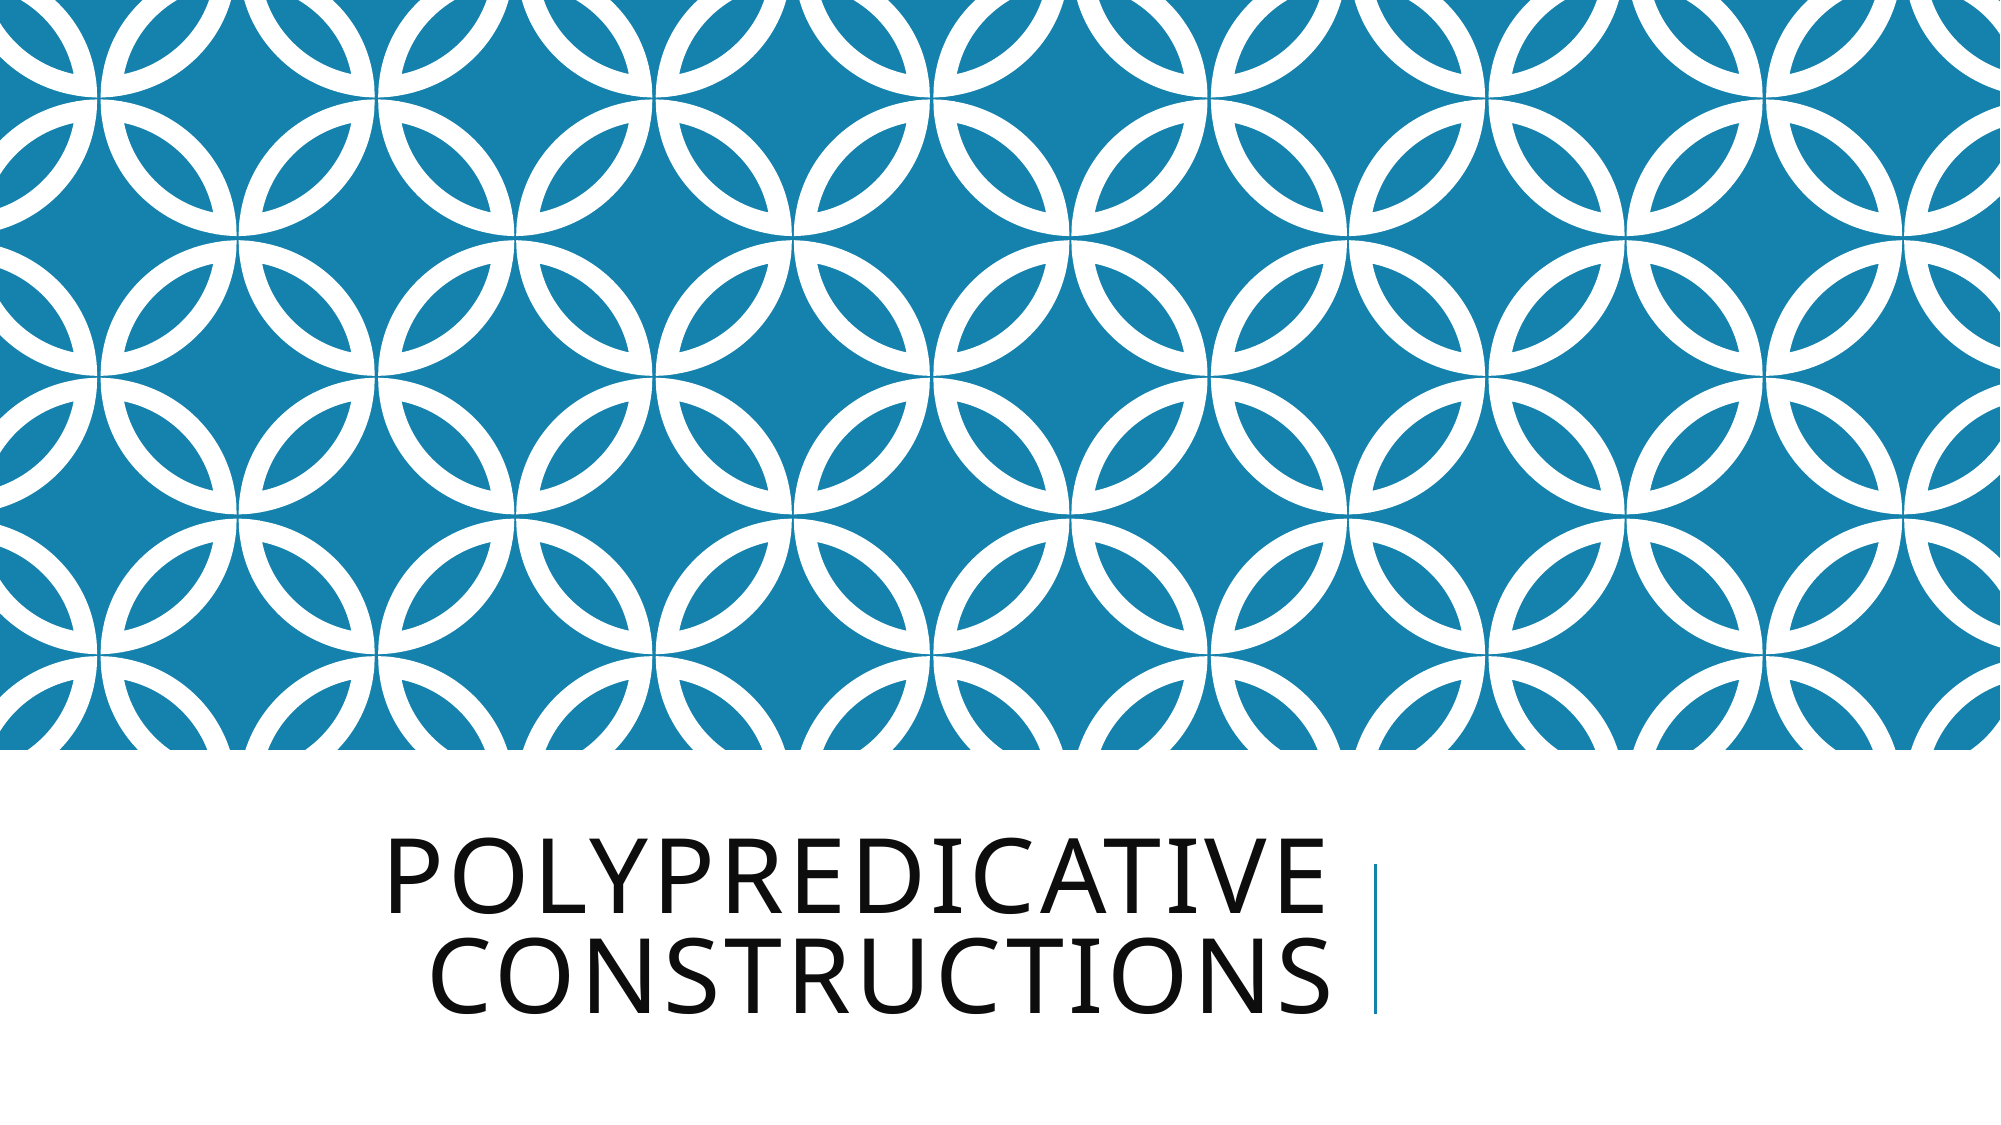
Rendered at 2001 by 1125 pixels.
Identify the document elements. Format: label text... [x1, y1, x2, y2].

title Polypredicative constructions [75, 813, 1350, 1054]
